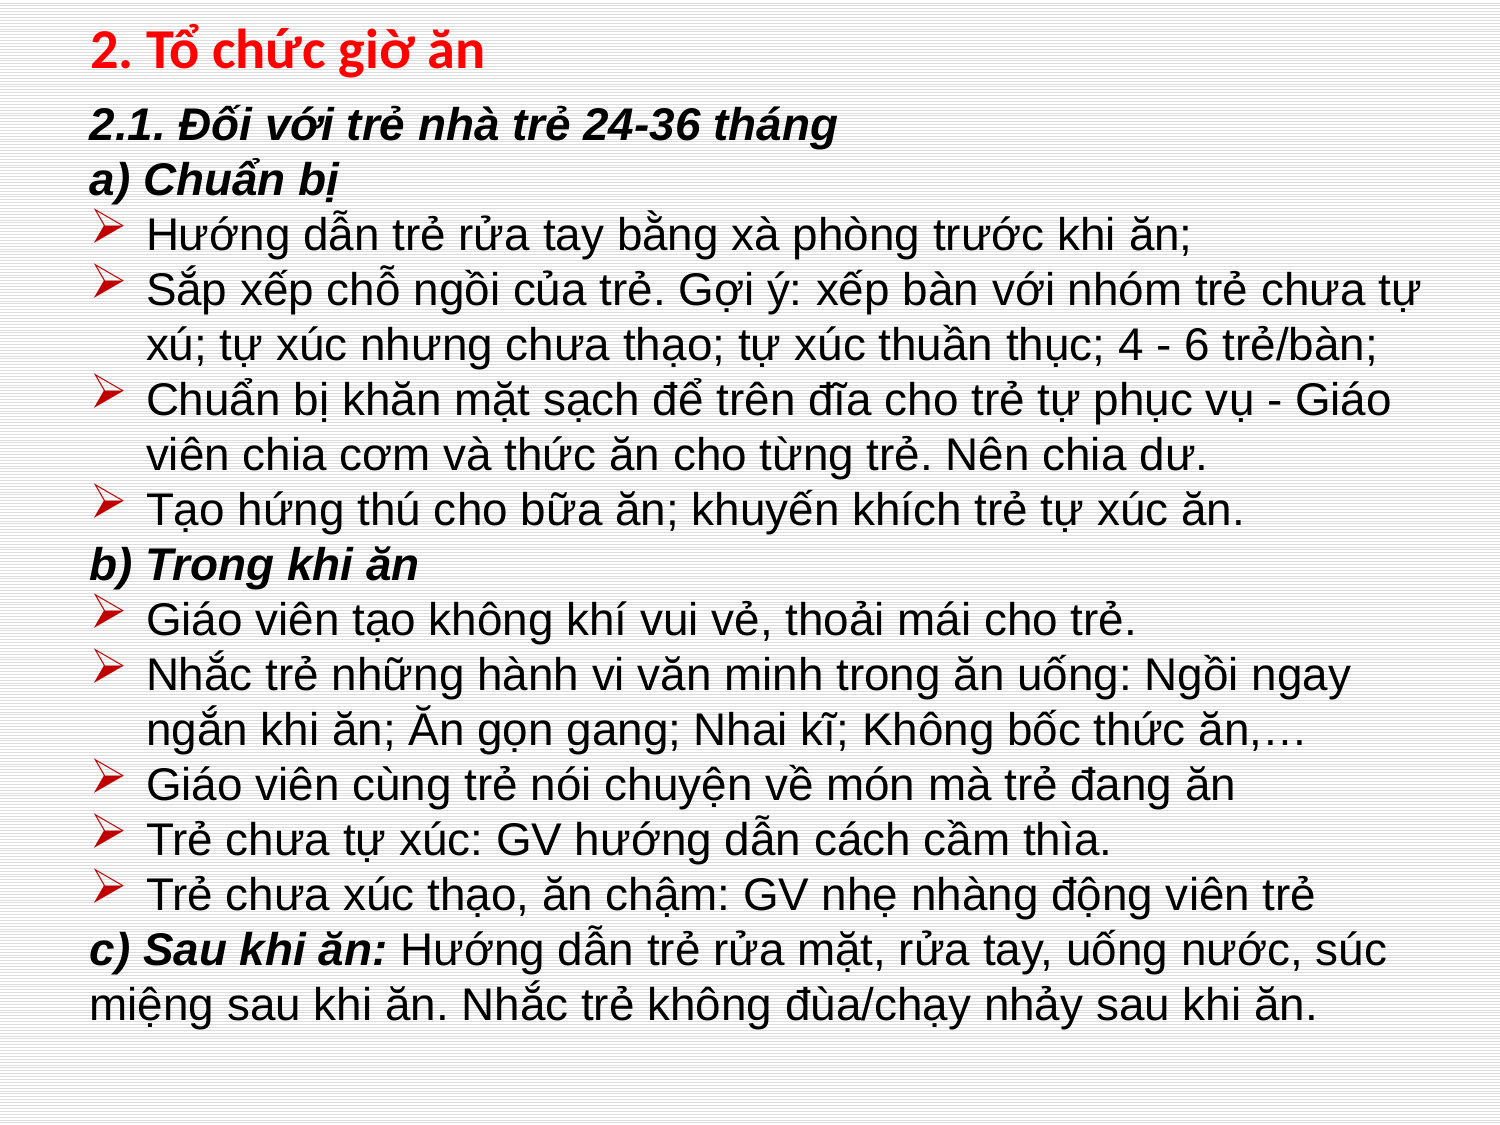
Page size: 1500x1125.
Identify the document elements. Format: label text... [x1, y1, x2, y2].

text_box 2.1. Đối với trẻ nhà trẻ 24-36 tháng a) Chuẩn bị Hướng dẫn trẻ rửa tay bằng xà phòng trước khi ăn; Sắp xếp chỗ ngồi của trẻ. Gợi ý: xếp bàn với nhóm trẻ chưa tự xú; tự xúc nhưng chưa thạo; tự xúc thuần thục; 4 - 6 trẻ/bàn; Chuẩn bị khăn mặt sạch để trên đĩa cho trẻ tự phục vụ - Giáo viên chia cơm và thức ăn cho từng trẻ. Nên chia dư. Tạo hứng thú cho bữa ăn; khuyến khích trẻ tự xúc ăn. b) Trong khi ăn Giáo viên tạo không khí vui vẻ, thoải mái cho trẻ. Nhắc trẻ những hành vi văn minh trong ăn uống: Ngồi ngay ngắn khi ăn; Ăn gọn gang; Nhai kĩ; Không bốc thức ăn,… Giáo viên cùng trẻ nói chuyện về món mà trẻ đang ăn Trẻ chưa tự xúc: GV hướng dẫn cách cầm thìa. Trẻ chưa xúc thạo, ăn chậm: GV nhẹ nhàng động viên trẻ c) Sau khi ăn: Hướng dẫn trẻ rửa mặt, rửa tay, uống nước, súc miệng sau khi ăn. Nhắc trẻ không đùa/chạy nhảy sau khi ăn. [75, 93, 1463, 1037]
title 2. Tổ chức giờ ăn [75, 0, 1463, 93]
